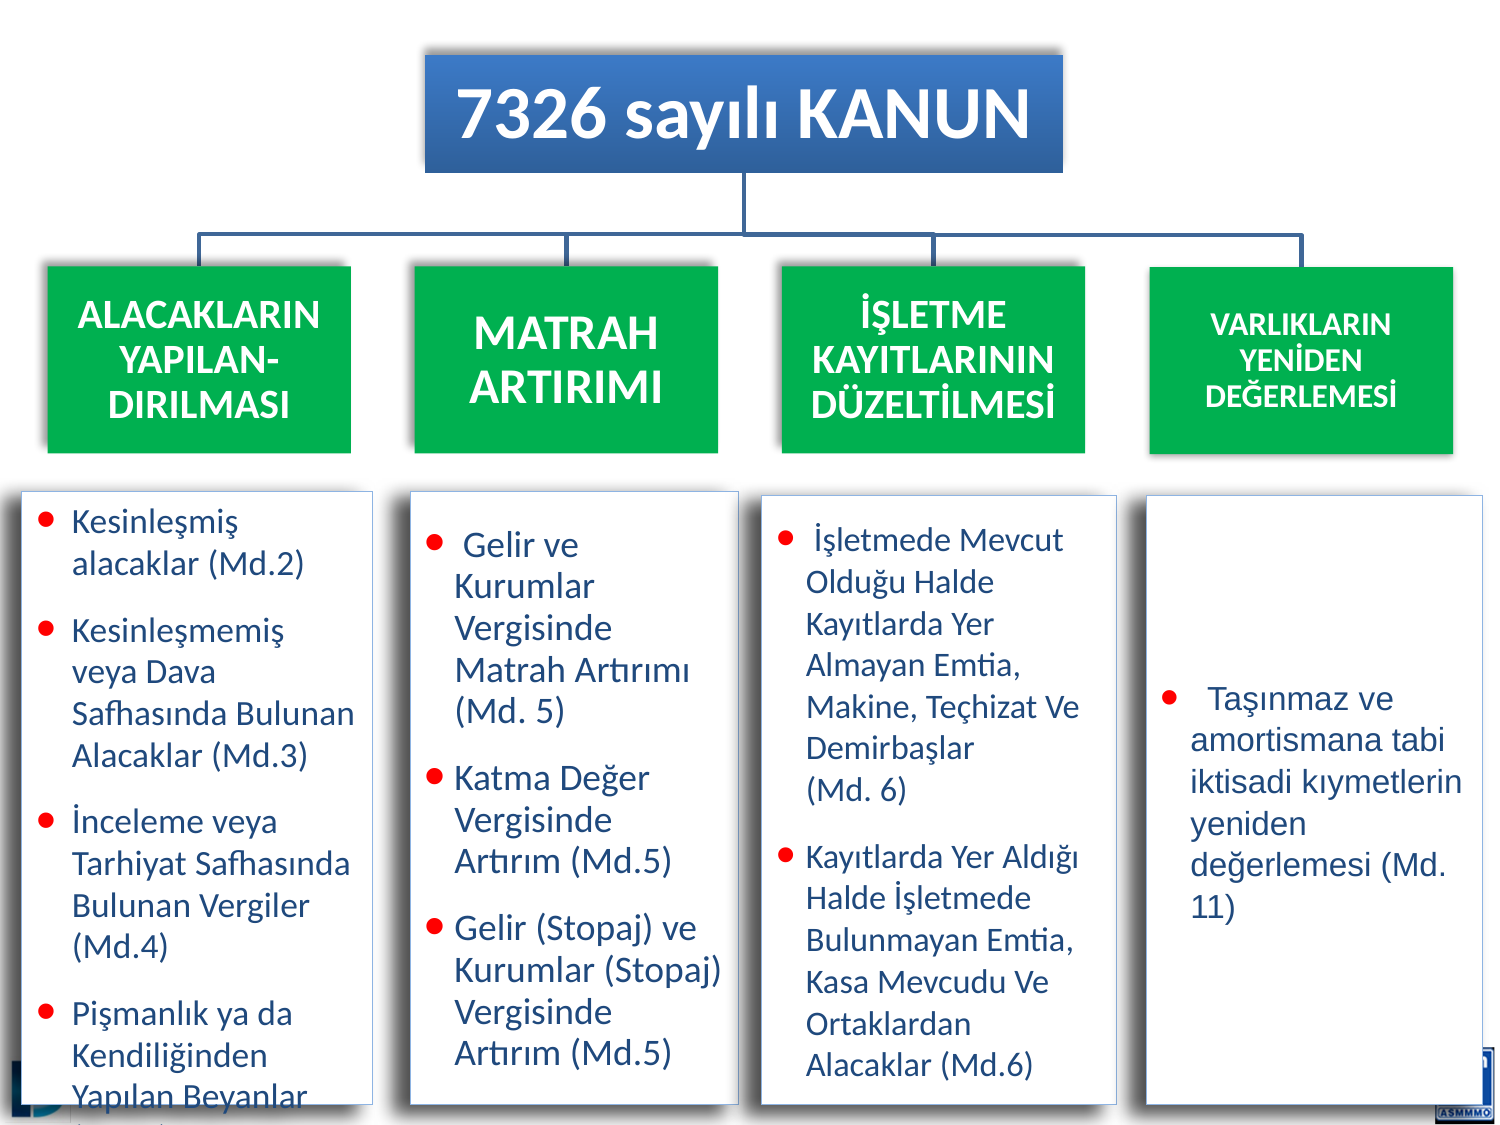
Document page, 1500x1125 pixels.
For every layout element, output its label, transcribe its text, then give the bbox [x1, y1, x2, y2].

text_box İşletmede Mevcut Olduğu Halde Kayıtlarda Yer Almayan Emtia, Makine, Teçhizat Ve Demirbaşlar (Md. 6) Kayıtlarda Yer Aldığı Halde İşletmede Bulunmayan Emtia, Kasa Mevcudu Ve Ortaklardan Alacaklar (Md.6) [761, 549, 1114, 1105]
text_box Taşınmaz ve amortismana tabi iktisadi kıymetlerin yeniden değerlemesi (Md. 11) [1146, 495, 1483, 1105]
text_box Kesinleşmiş alacaklar (Md.2) Kesinleşmemiş veya Dava Safhasında Bulunan Alacaklar (Md.3) İnceleme veya Tarhiyat Safhasında Bulunan Vergiler (Md.4) Pişmanlık ya da Kendiliğinden Yapılan Beyanlar (Md.4) [21, 491, 373, 1105]
picture [5, 1056, 531, 1124]
picture [1435, 1047, 1495, 1125]
text_box Gelir ve Kurumlar Vergisinde Matrah Artırımı (Md. 5) Katma Değer Vergisinde Artırım (Md.5) Gelir (Stopaj) ve Kurumlar (Stopaj) Vergisinde Artırım (Md.5) [410, 549, 729, 1105]
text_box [46, 0, 1454, 540]
